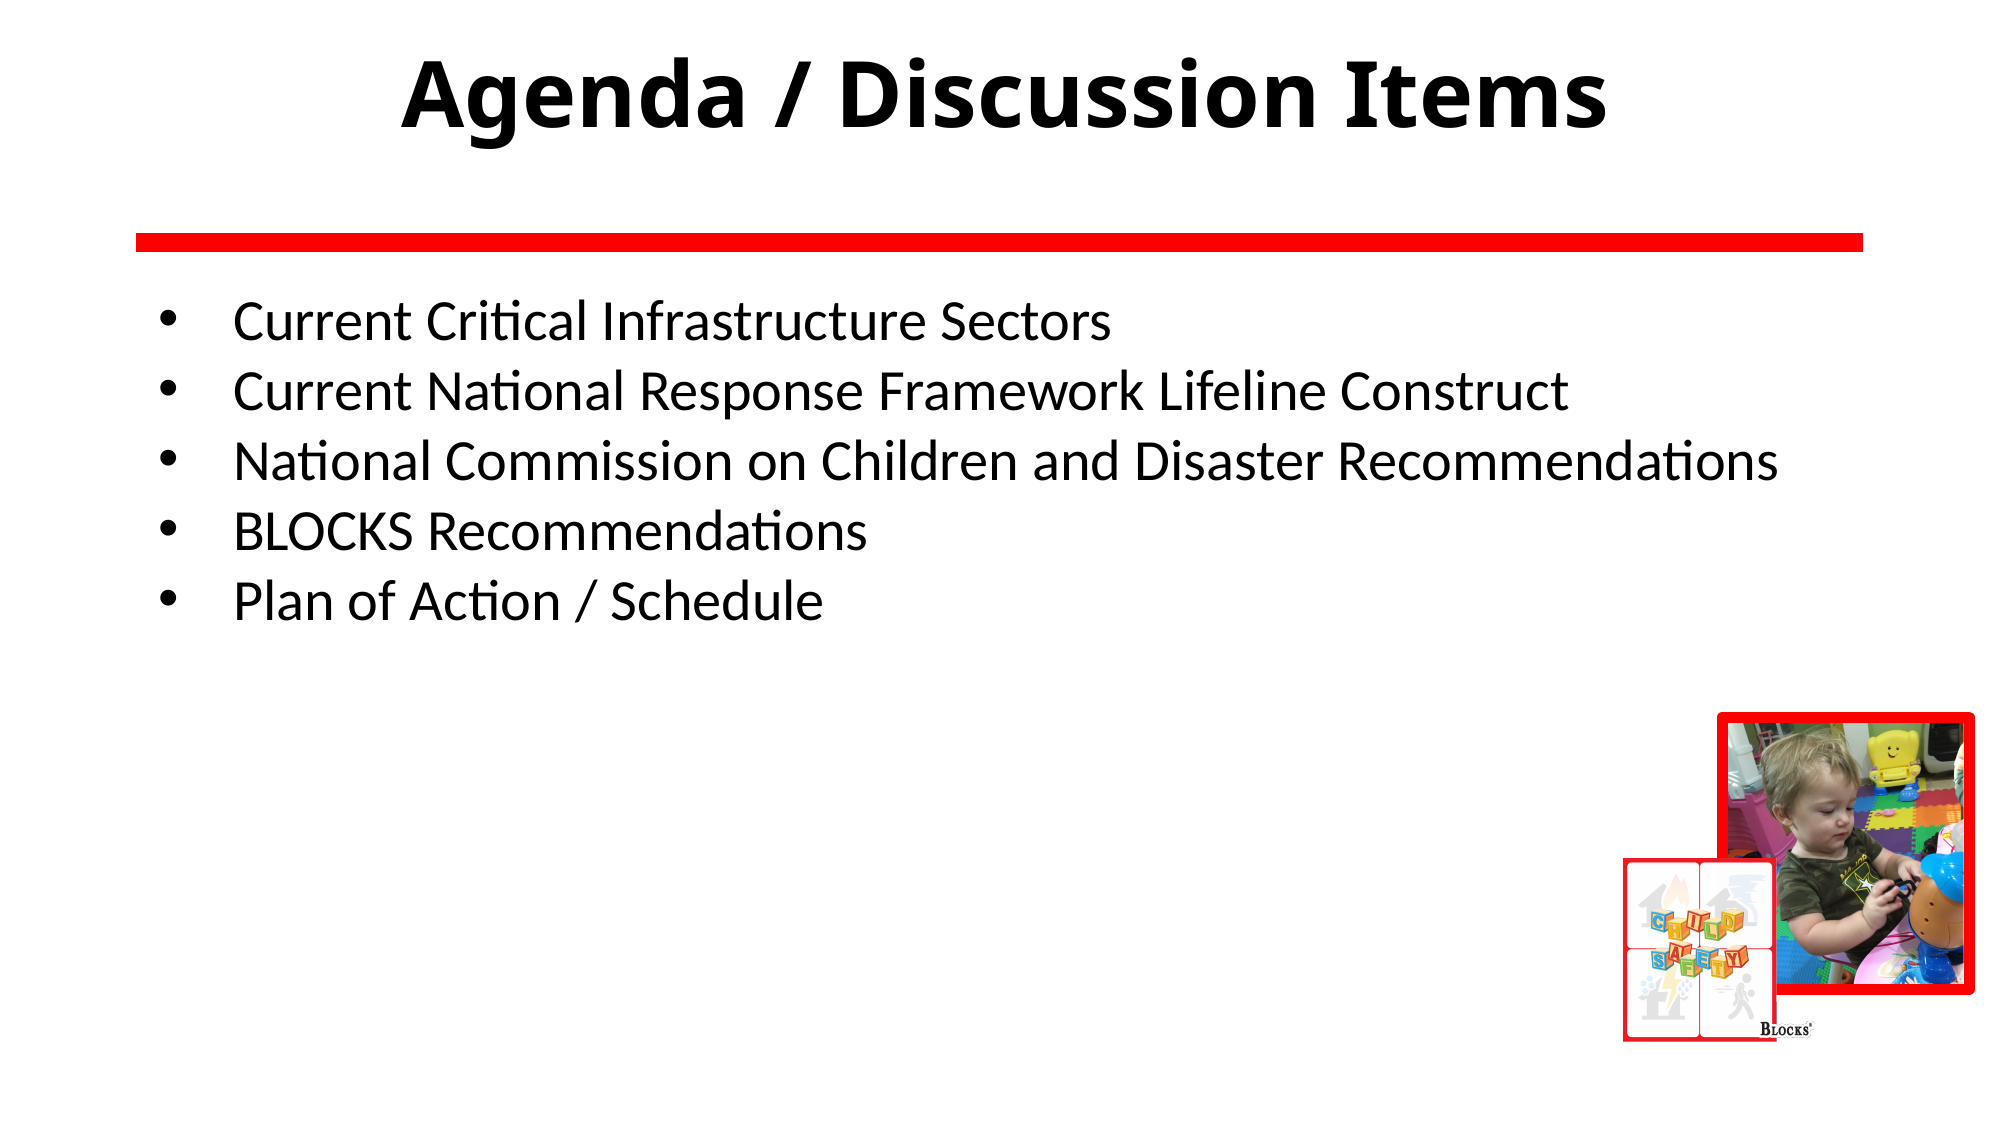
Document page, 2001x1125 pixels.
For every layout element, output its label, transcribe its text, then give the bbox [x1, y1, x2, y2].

text_box Agenda / Discussion Items [134, 40, 1878, 198]
picture [1623, 723, 1964, 1043]
text_box Current Critical Infrastructure Sectors Current National Response Framework Lifeline Construct National Commission on Children and Disaster Recommendations BLOCKS Recommendations Plan of Action / Schedule [143, 275, 1833, 710]
